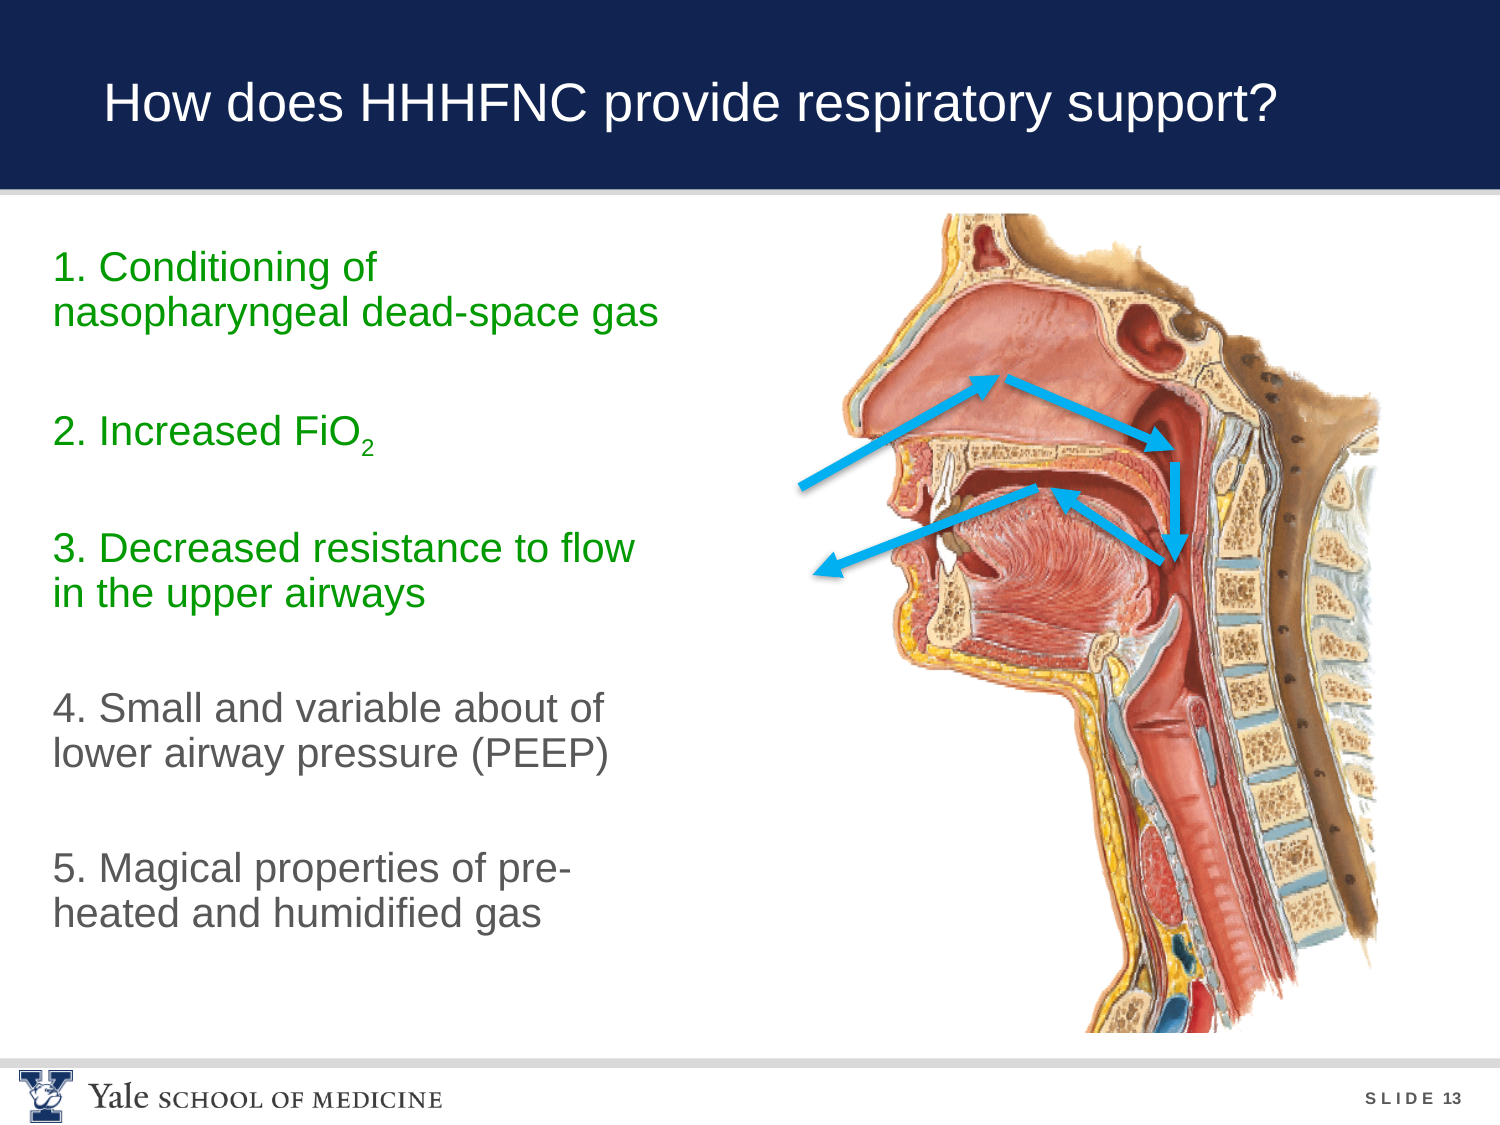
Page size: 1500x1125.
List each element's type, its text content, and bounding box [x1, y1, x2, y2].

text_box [1005, 377, 1176, 451]
picture [824, 206, 1413, 1033]
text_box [812, 487, 1038, 576]
picture [19, 1070, 73, 1123]
picture [88, 1081, 442, 1108]
title How does HHHFNC provide respiratory support? [88, 24, 1423, 175]
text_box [1049, 487, 1163, 563]
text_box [799, 374, 1001, 488]
list 1. Conditioning of nasopharyngeal dead-space gas 2. Increased FiO2 3. Decreased resistance to flow in the upper airways 4. Small and variable about of lower airway pressure (PEEP) 5. Magical properties of pre-heated and humidified gas [37, 237, 688, 1003]
